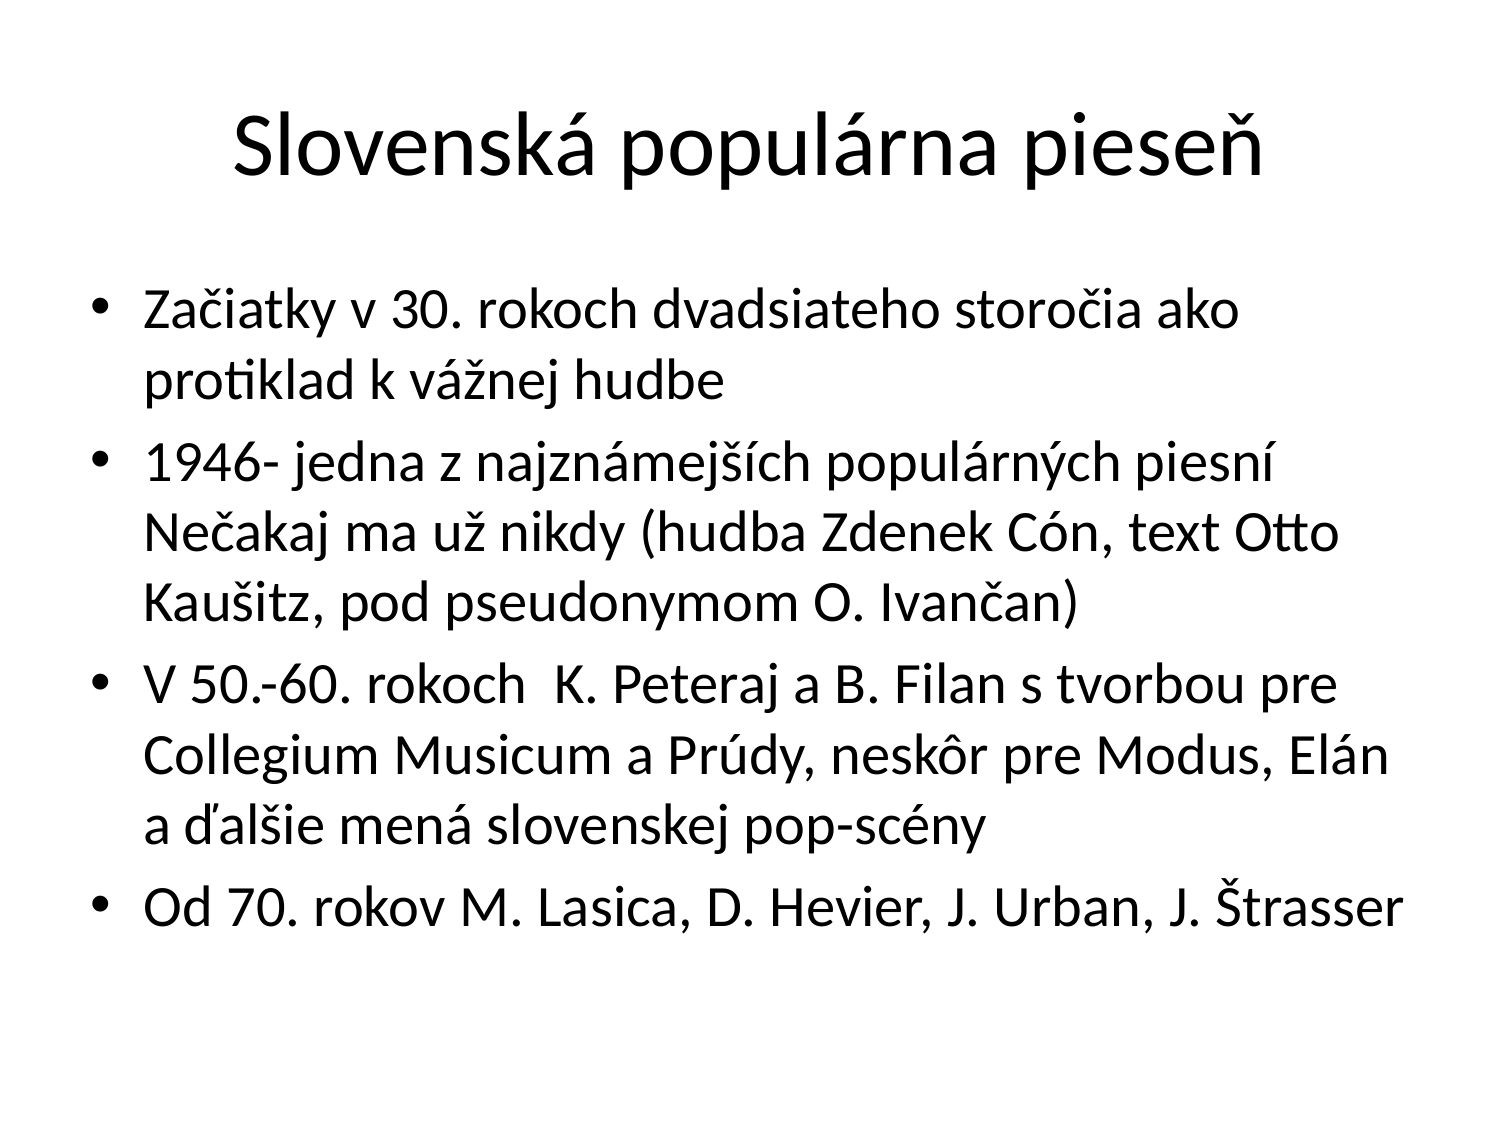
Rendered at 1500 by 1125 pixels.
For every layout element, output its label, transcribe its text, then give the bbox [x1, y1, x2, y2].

list Začiatky v 30. rokoch dvadsiateho storočia ako protiklad k vážnej hudbe 1946- jedna z najznámejších populárných piesní Nečakaj ma už nikdy (hudba Zdenek Cón, text Otto Kaušitz, pod pseudonymom O. Ivančan) V 50.-60. rokoch K. Peteraj a B. Filan s tvorbou pre Collegium Musicum a Prúdy, neskôr pre Modus, Elán a ďalšie mená slovenskej pop-scény Od 70. rokov M. Lasica, D. Hevier, J. Urban, J. Štrasser [75, 262, 1425, 1005]
title Slovenská populárna pieseň [75, 45, 1425, 233]
